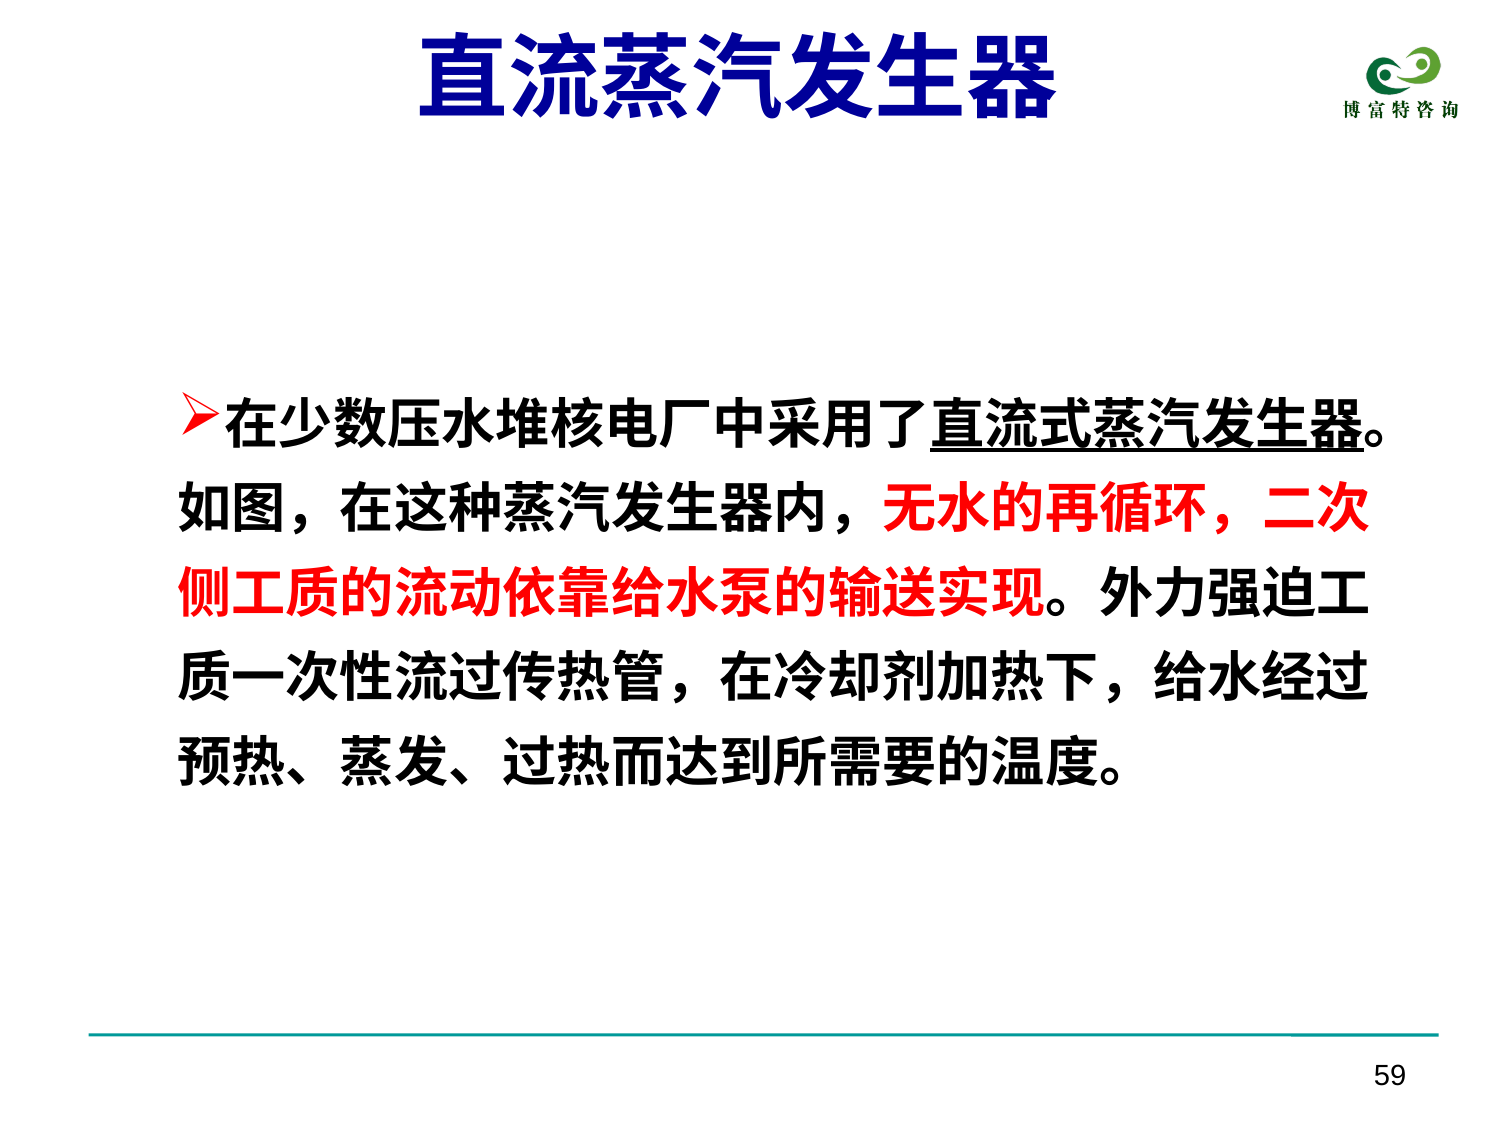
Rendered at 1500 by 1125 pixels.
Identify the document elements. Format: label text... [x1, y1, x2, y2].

text_box 直流蒸汽发生器 [275, 0, 1200, 136]
text_box 在少数压水堆核电厂中采用了直流式蒸汽发生器。如图，在这种蒸汽发生器内，无水的再循环，二次侧工质的流动依靠给水泵的输送实现。外力强迫工质一次性流过传热管，在冷却剂加热下，给水经过预热、蒸发、过热而达到所需要的温度。 [162, 362, 1388, 800]
picture [1329, 46, 1477, 121]
